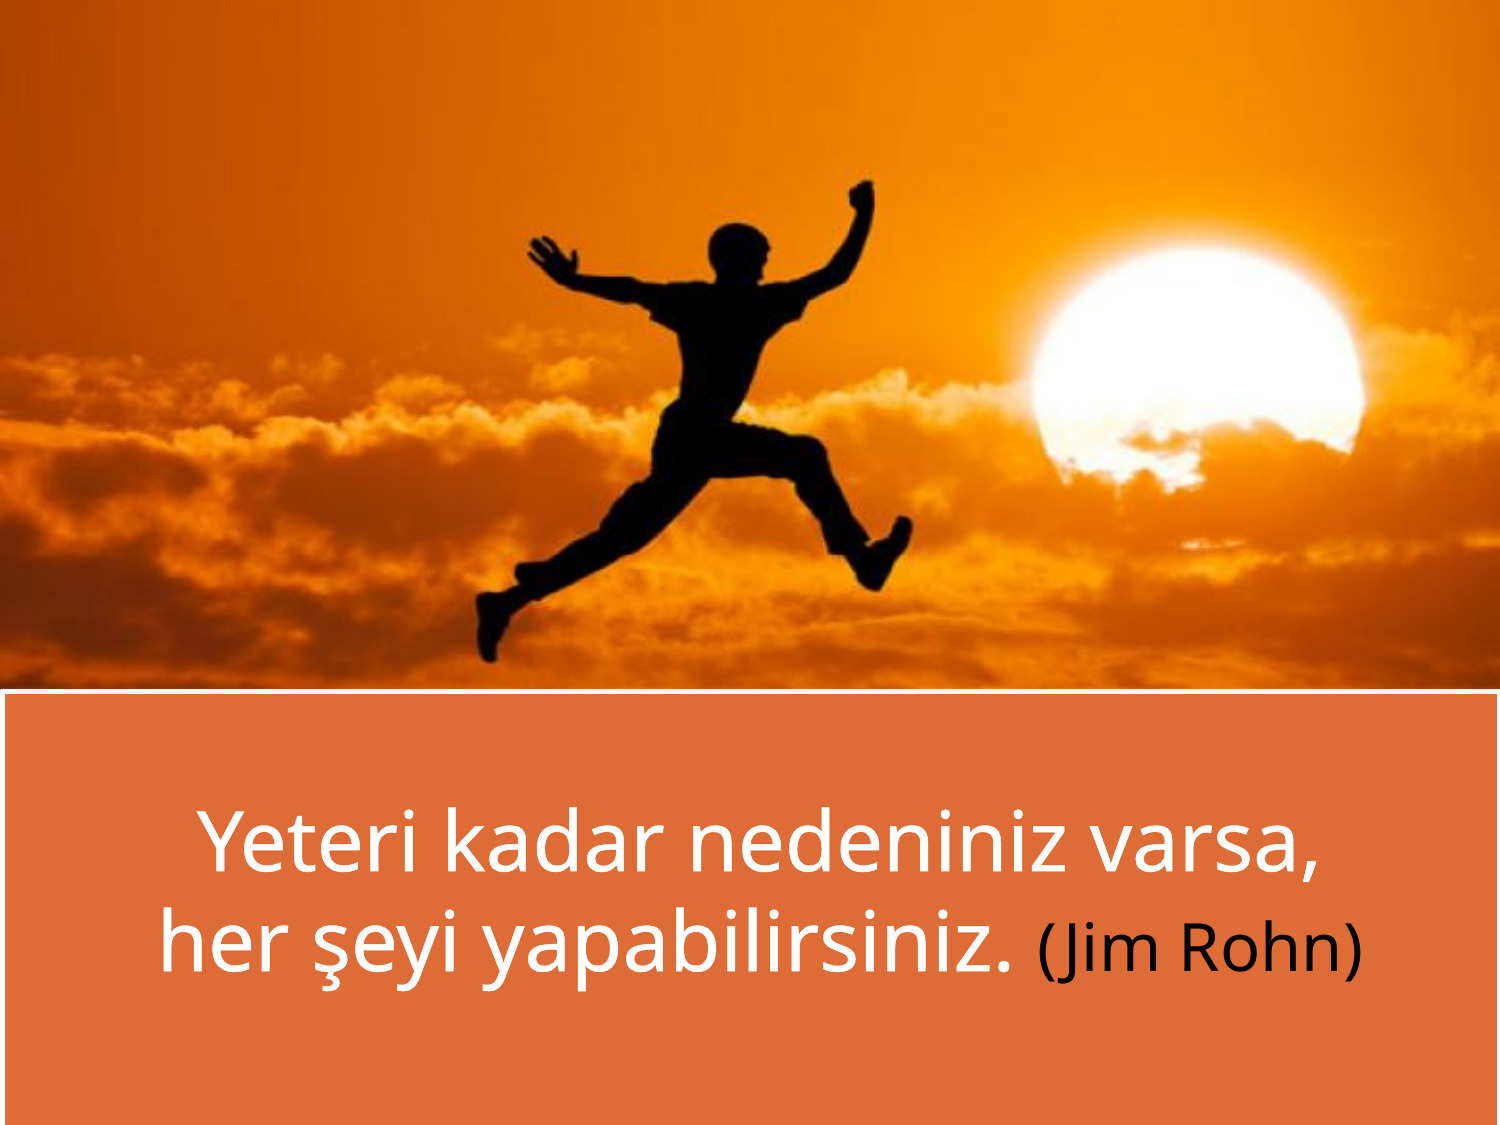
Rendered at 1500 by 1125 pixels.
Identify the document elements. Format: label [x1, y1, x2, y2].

text_box [1, 690, 1500, 1125]
picture [0, 0, 1500, 692]
